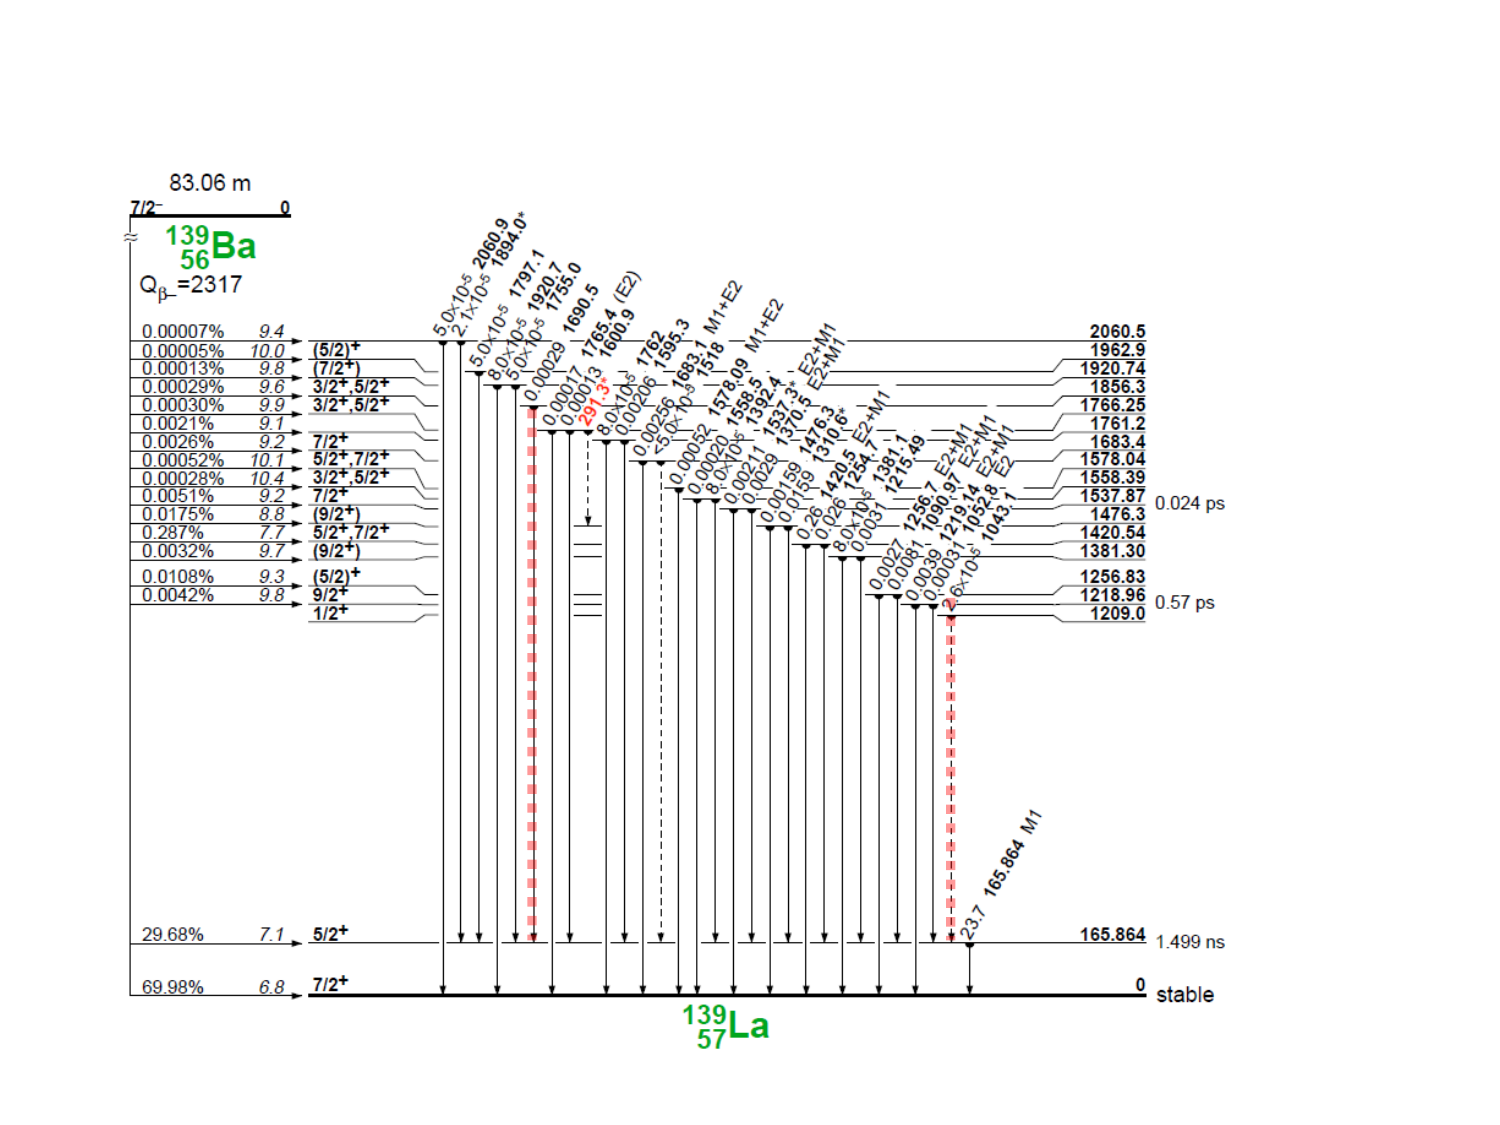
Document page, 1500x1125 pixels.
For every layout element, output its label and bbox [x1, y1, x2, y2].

picture [88, 148, 1259, 1066]
